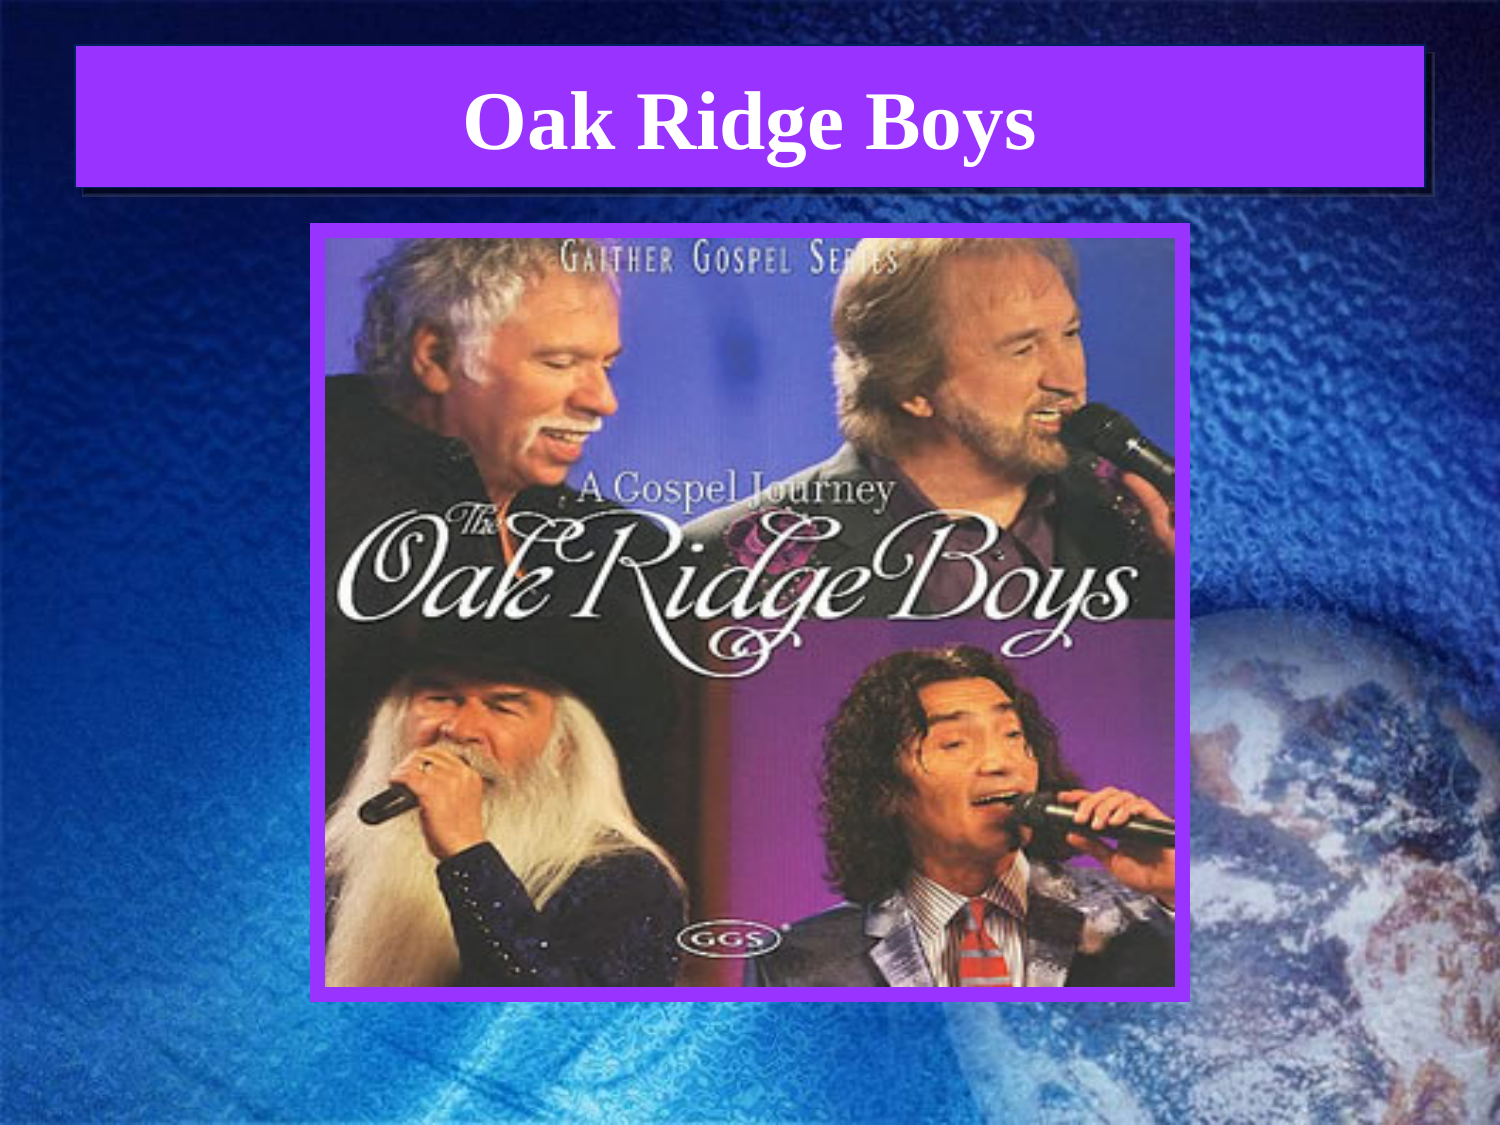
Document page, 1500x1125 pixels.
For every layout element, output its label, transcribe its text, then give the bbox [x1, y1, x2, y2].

picture [0, 0, 1500, 1125]
title Oak Ridge Boys [74, 44, 1426, 188]
